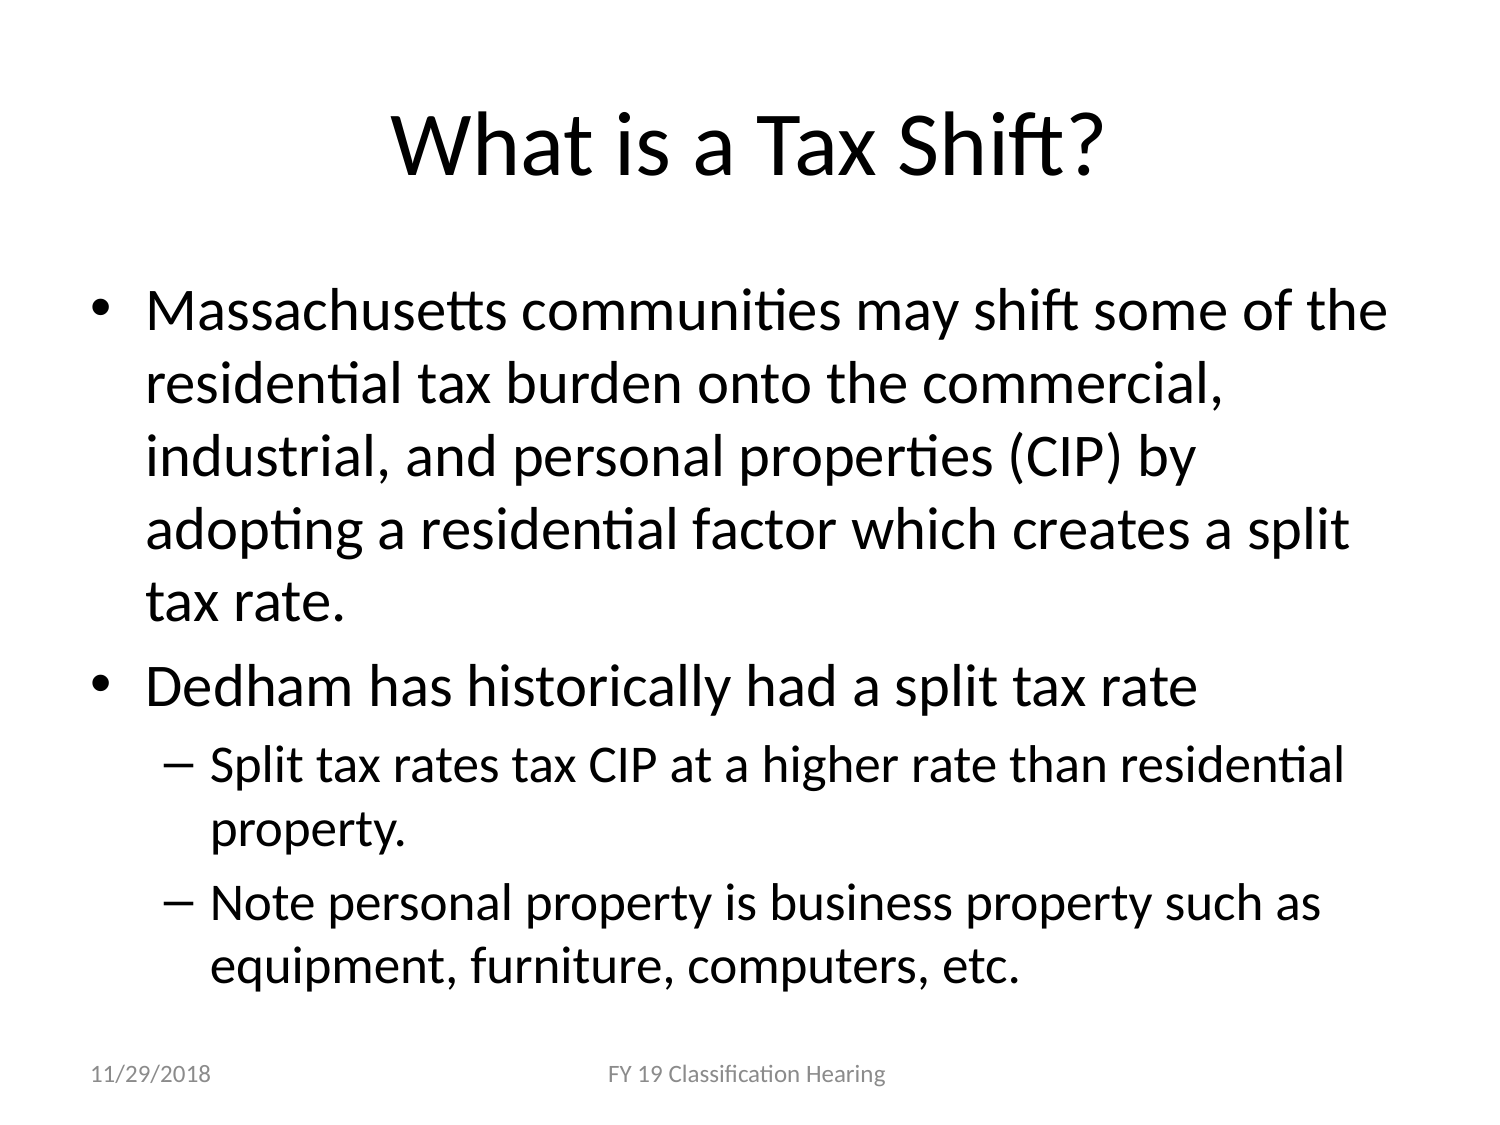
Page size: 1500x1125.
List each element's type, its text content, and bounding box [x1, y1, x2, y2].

footer FY 19 Classification Hearing [512, 1042, 988, 1103]
title What is a Tax Shift? [75, 45, 1425, 233]
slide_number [75, 1042, 425, 1103]
list Massachusetts communities may shift some of the residential tax burden onto the commercial, industrial, and personal properties (CIP) by adopting a residential factor which creates a split tax rate. Dedham has historically had a split tax rate Split tax rates tax CIP at a higher rate than residential property. Note personal property is business property such as equipment, furniture, computers, etc. [75, 262, 1425, 1005]
